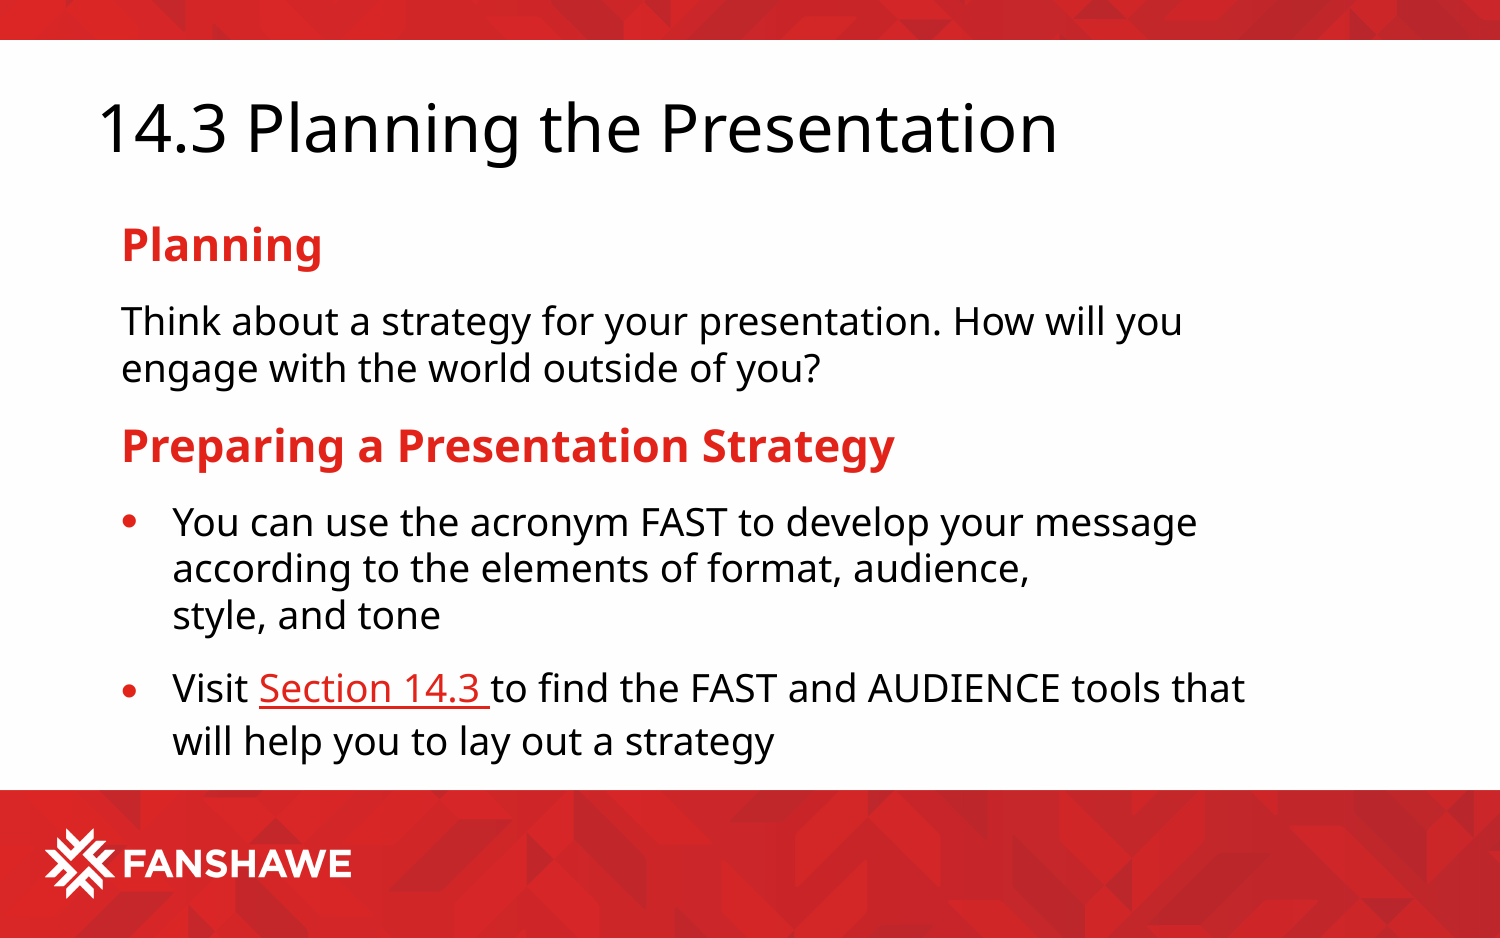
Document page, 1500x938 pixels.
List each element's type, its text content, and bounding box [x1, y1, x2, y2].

title 14.3 Planning the Presentation [81, 50, 1470, 202]
list Planning Think about a strategy for your presentation. How will you engage with the world outside of you? Preparing a Presentation Strategy You can use the acronym FAST to develop your message according to the elements of format, audience, style, and tone Visit Section 14.3 to find the FAST and AUDIENCE tools that will help you to lay out a strategy [19, 208, 1322, 776]
picture [0, 0, 1500, 938]
